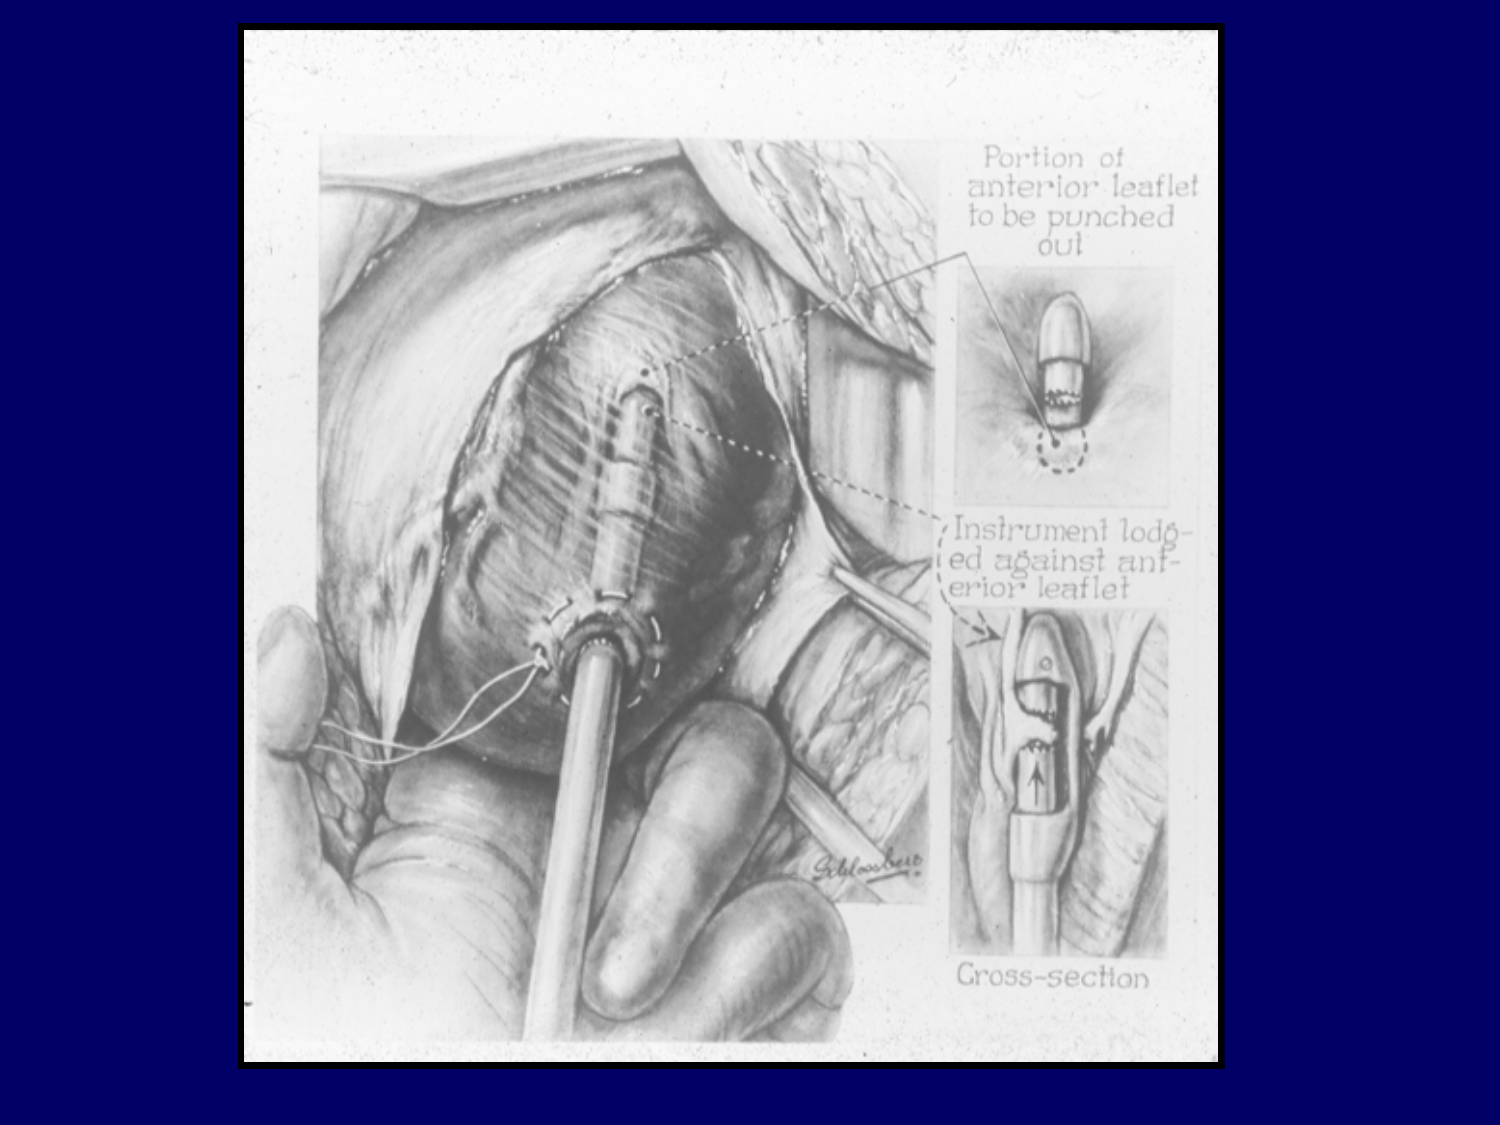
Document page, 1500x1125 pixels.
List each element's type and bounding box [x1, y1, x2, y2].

picture [243, 29, 1219, 1063]
